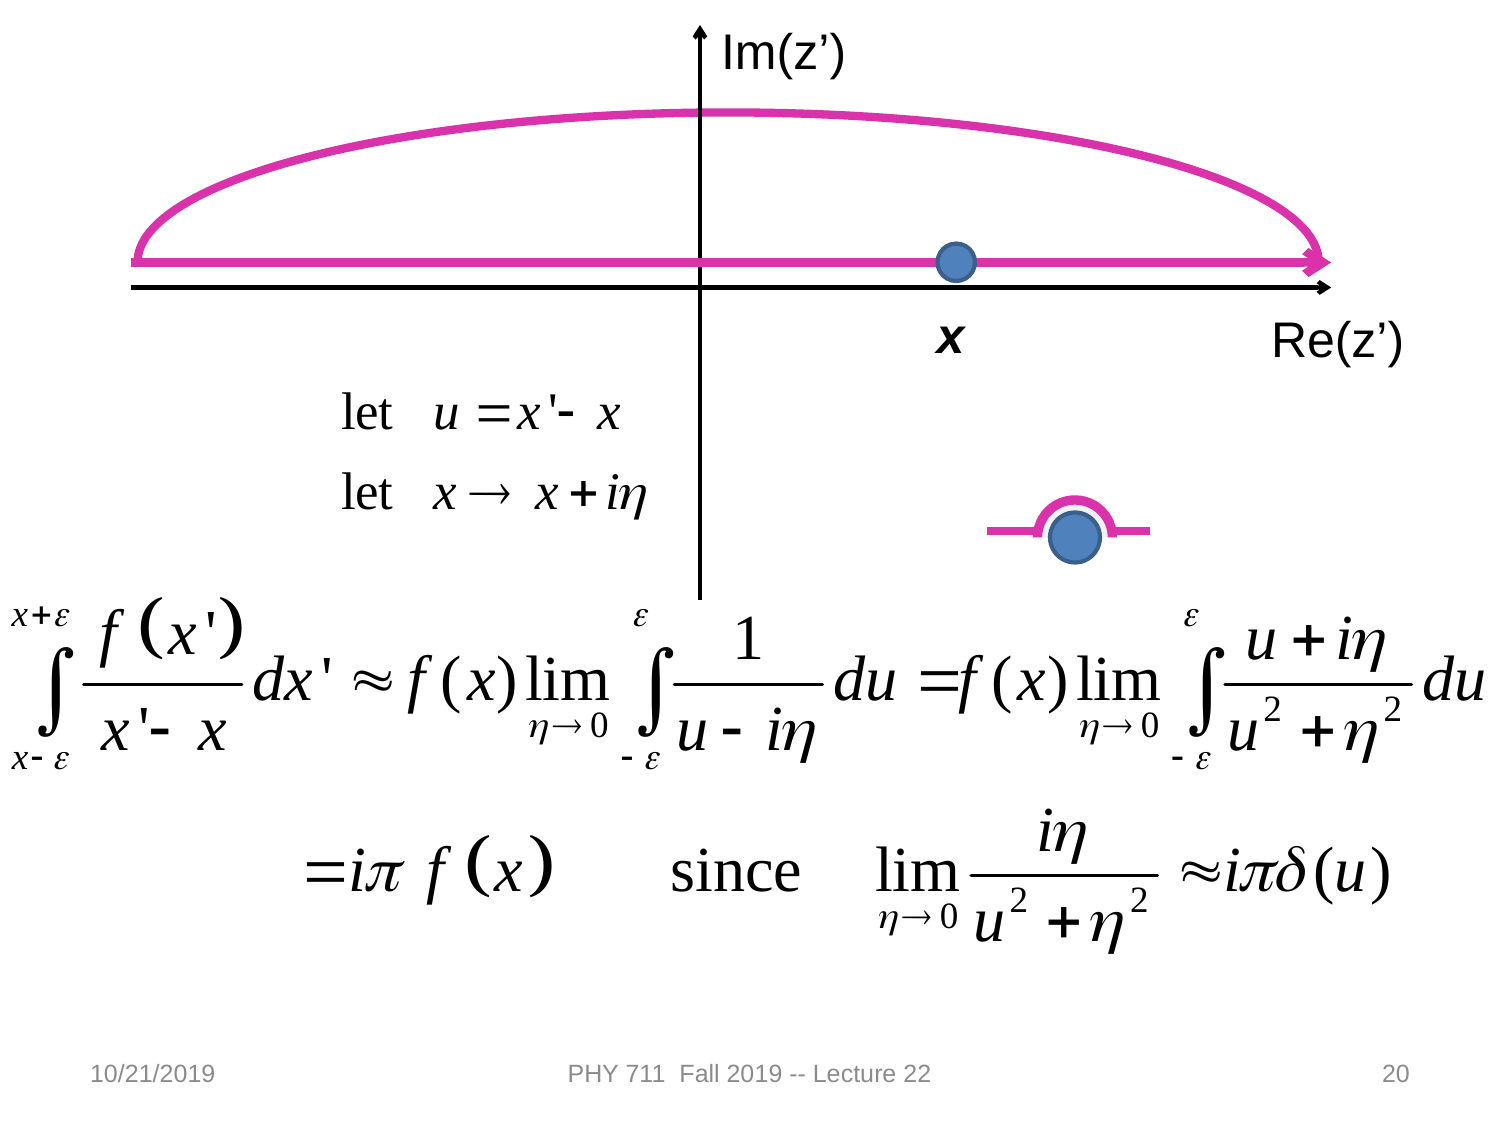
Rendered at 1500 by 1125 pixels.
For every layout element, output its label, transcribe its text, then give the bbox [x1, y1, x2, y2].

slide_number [75, 1042, 425, 1103]
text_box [0, 583, 1500, 970]
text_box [30, 12, 1469, 582]
slide_number 20 [1074, 1042, 1425, 1103]
footer PHY 711 Fall 2019 -- Lecture 22 [512, 1042, 988, 1103]
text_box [334, 380, 688, 532]
